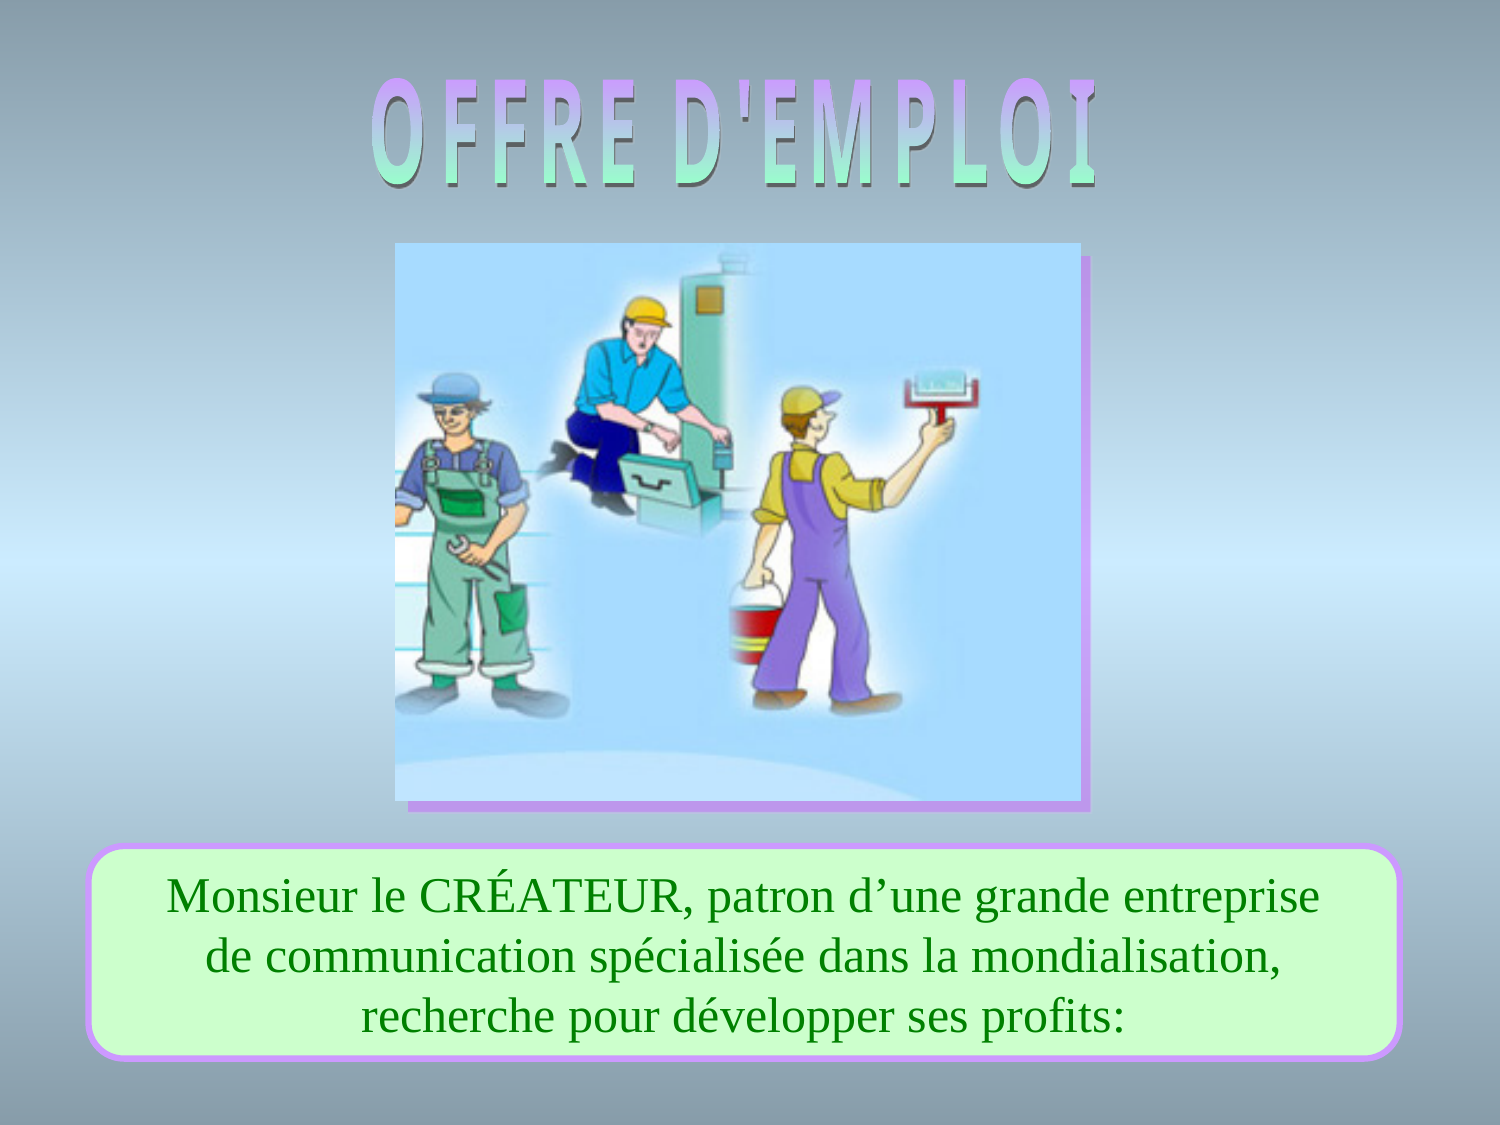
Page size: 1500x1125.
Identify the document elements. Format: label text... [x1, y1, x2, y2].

text_box Monsieur le CRÉATEUR, patron d’une grande entreprise de communication spécialisée dans la mondialisation, recherche pour développer ses profits: [88, 846, 1400, 1059]
picture [395, 243, 1081, 801]
